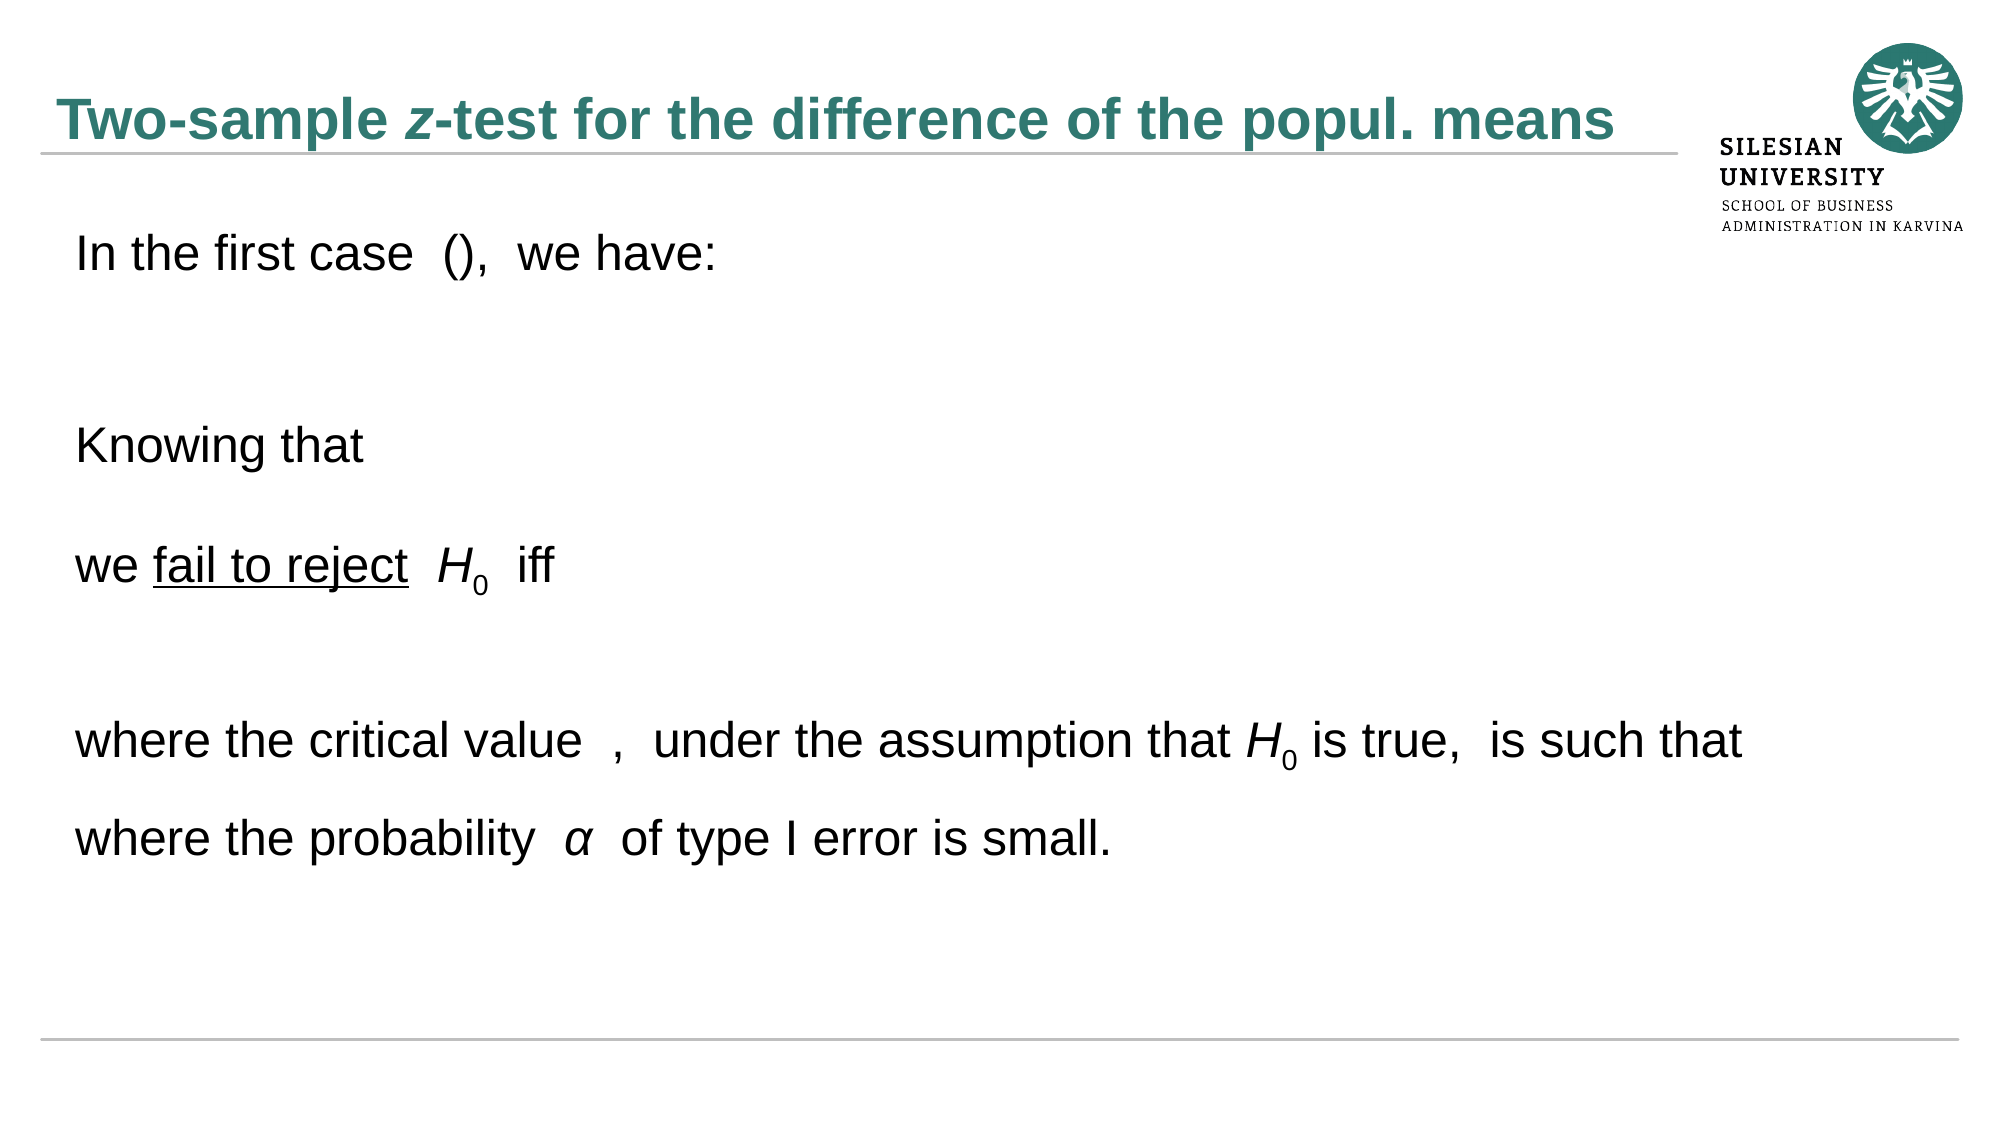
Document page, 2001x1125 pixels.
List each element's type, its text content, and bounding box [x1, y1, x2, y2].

picture [1720, 43, 1963, 231]
title Two-sample z-test for the difference of the popul. means [41, 73, 1636, 150]
